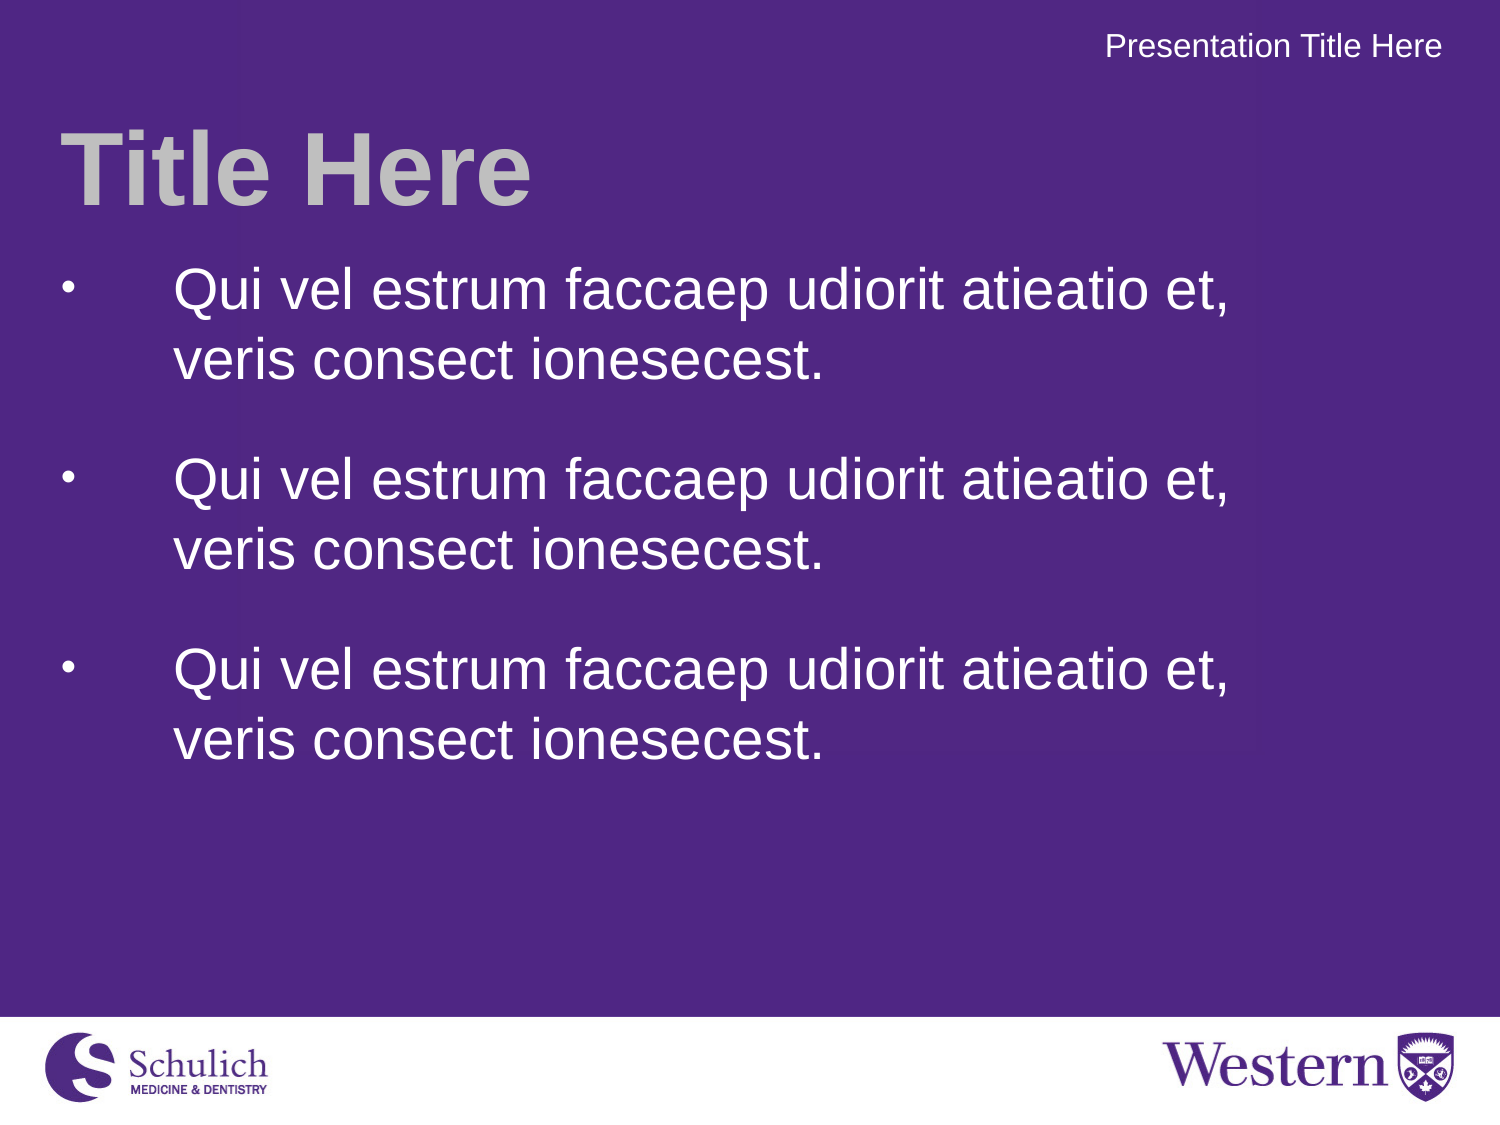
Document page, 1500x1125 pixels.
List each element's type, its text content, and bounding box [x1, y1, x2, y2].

picture [0, 0, 1500, 1125]
text_box Title Here Qui vel estrum faccaep udiorit atieatio et, veris consect ionesecest. Qui vel estrum faccaep udiorit atieatio et, veris consect ionesecest. Qui vel estrum faccaep udiorit atieatio et, veris consect ionesecest. [46, 93, 1360, 1119]
text_box Presentation Title Here [935, 17, 1459, 72]
